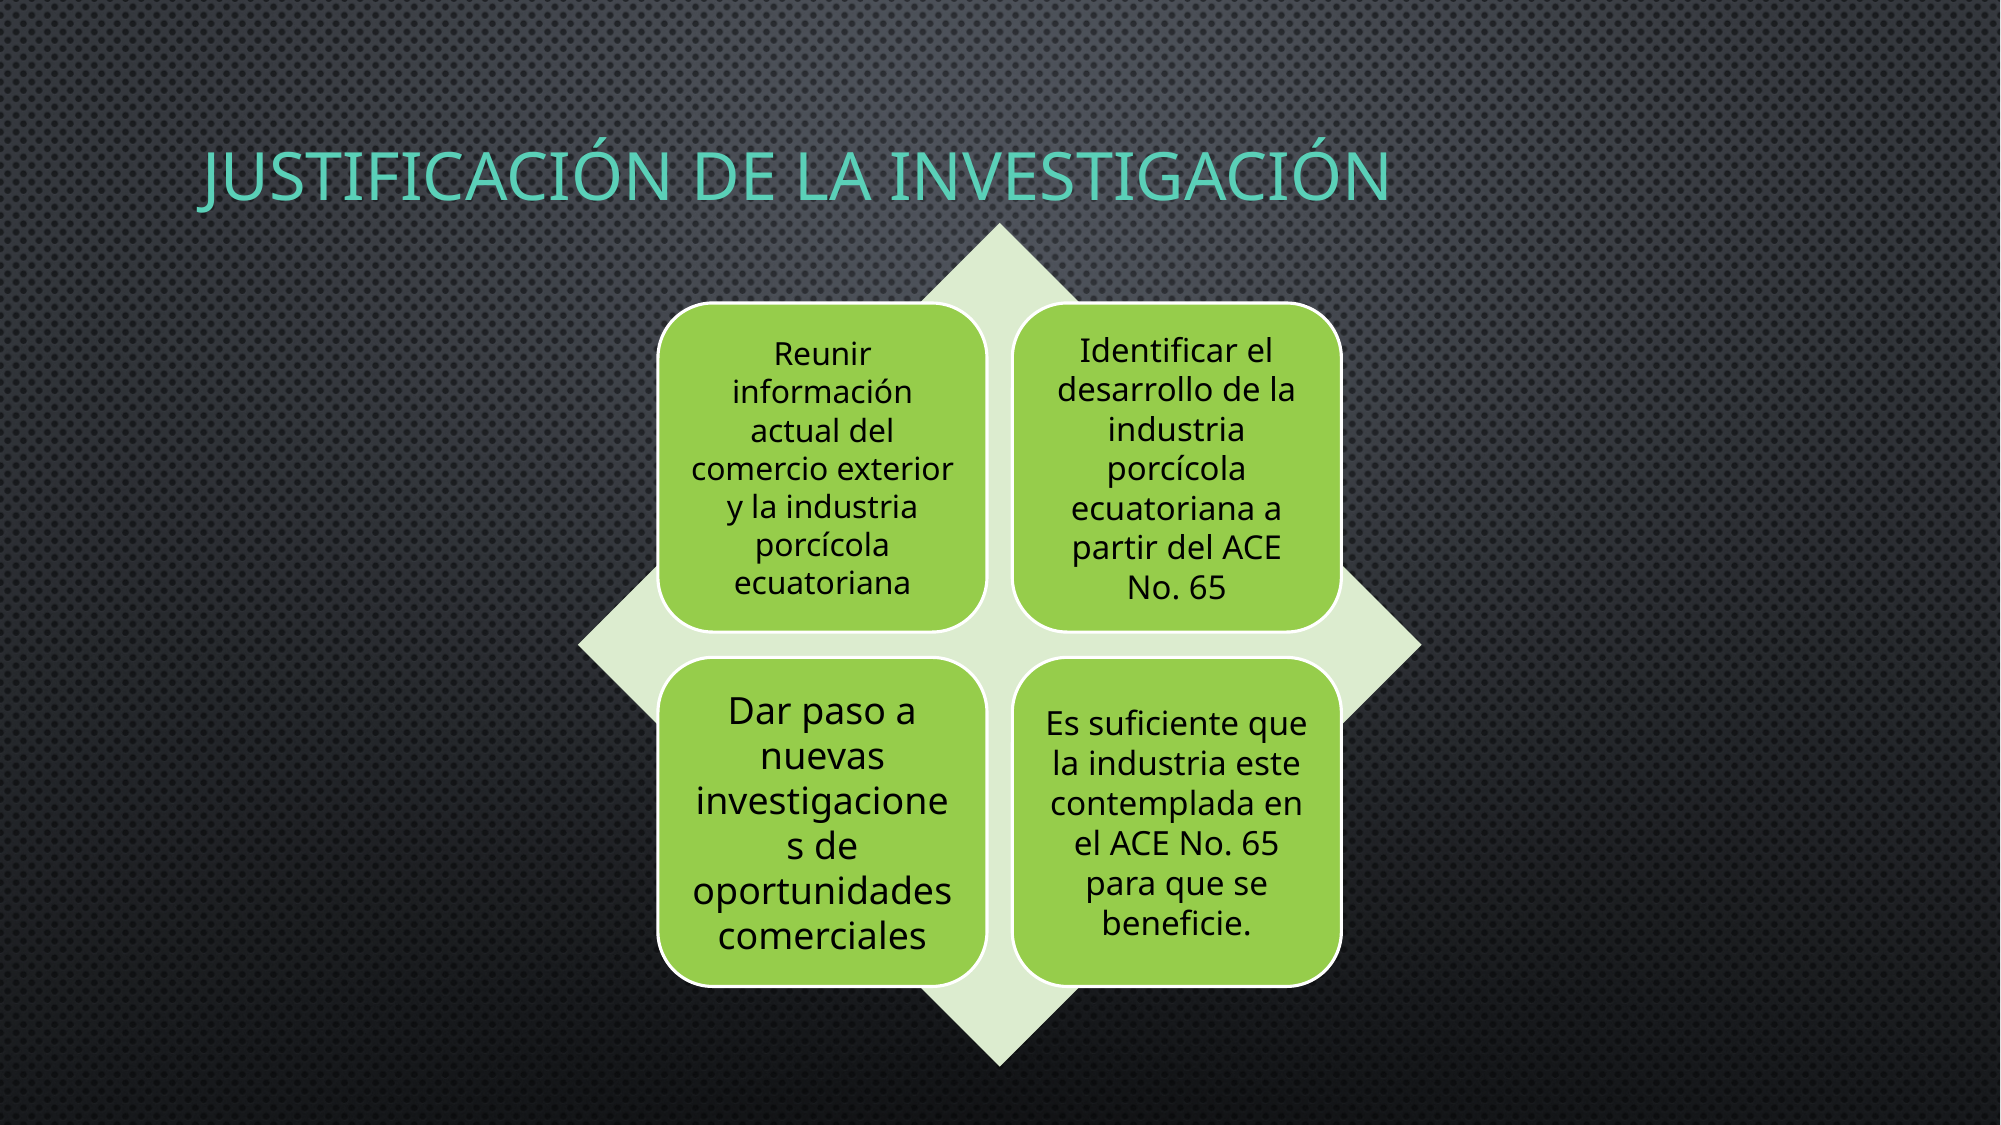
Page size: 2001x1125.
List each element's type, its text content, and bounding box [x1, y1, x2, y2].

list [186, 222, 1813, 1067]
title Justificación de la investigación [187, 99, 1813, 222]
